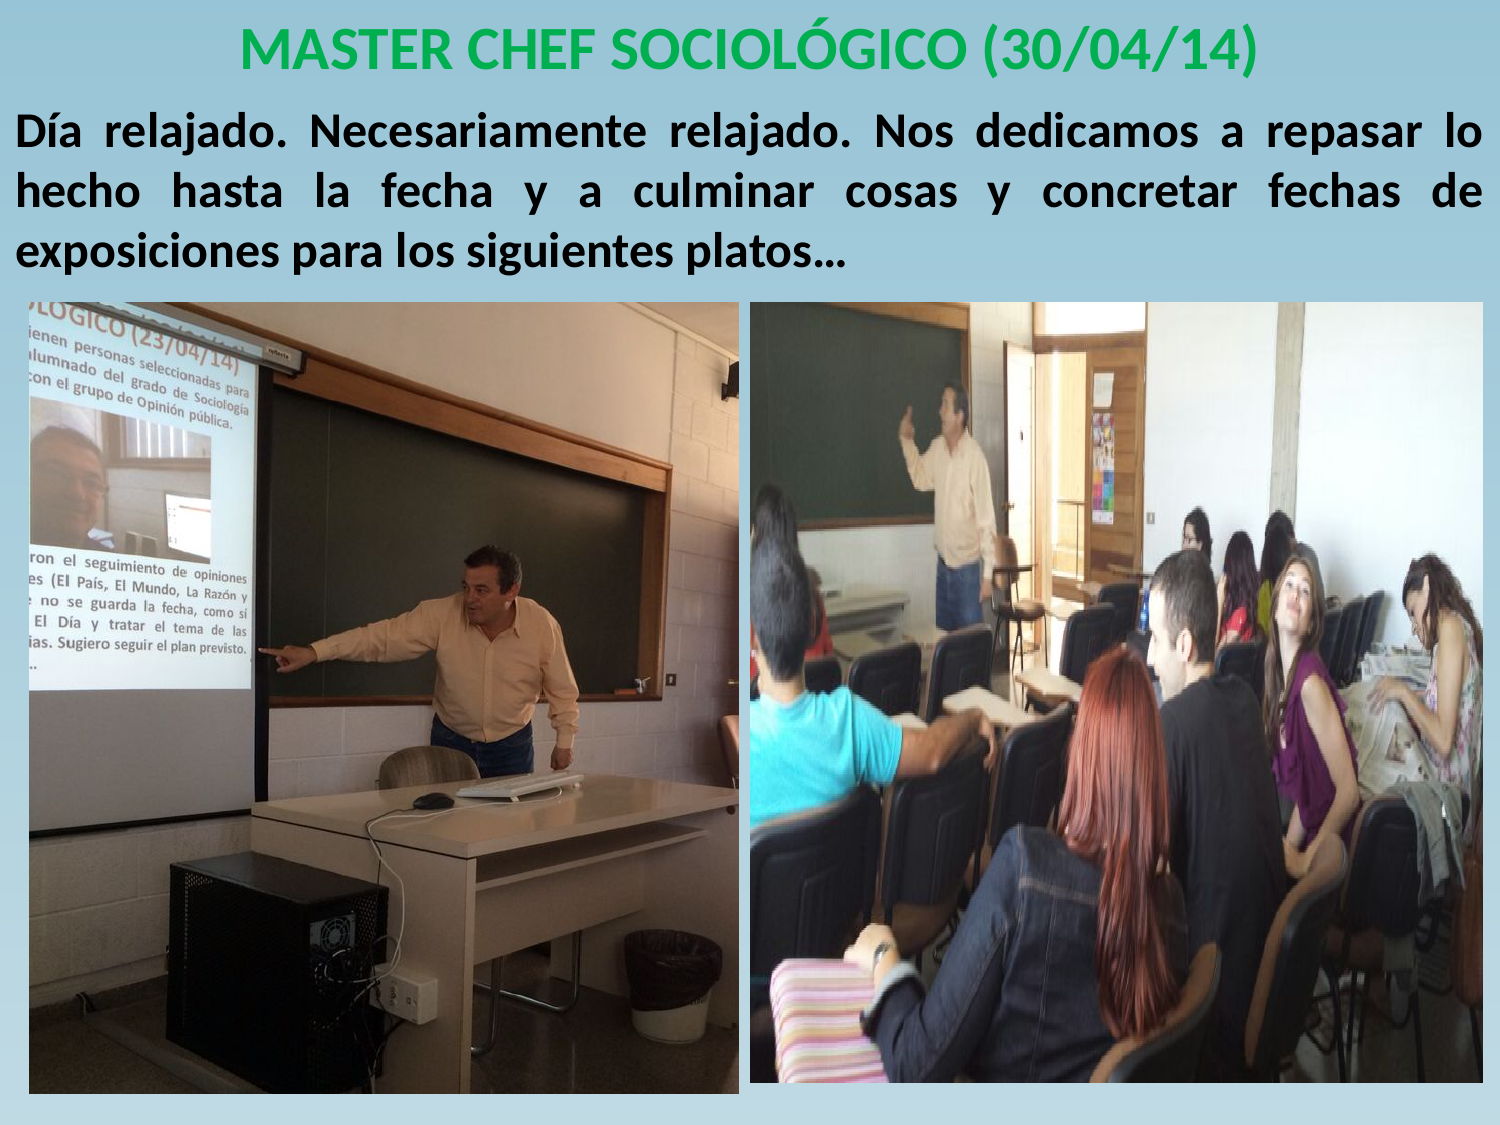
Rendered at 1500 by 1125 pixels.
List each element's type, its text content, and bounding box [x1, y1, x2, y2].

picture [749, 302, 1483, 1083]
title MASTER CHEF SOCIOLÓGICO (30/04/14) [0, 0, 1500, 90]
picture [29, 302, 739, 1095]
subtitle Día relajado. Necesariamente relajado. Nos dedicamos a repasar lo hecho hasta la fecha y a culminar cosas y concretar fechas de exposiciones para los siguientes platos… [0, 90, 1500, 1125]
